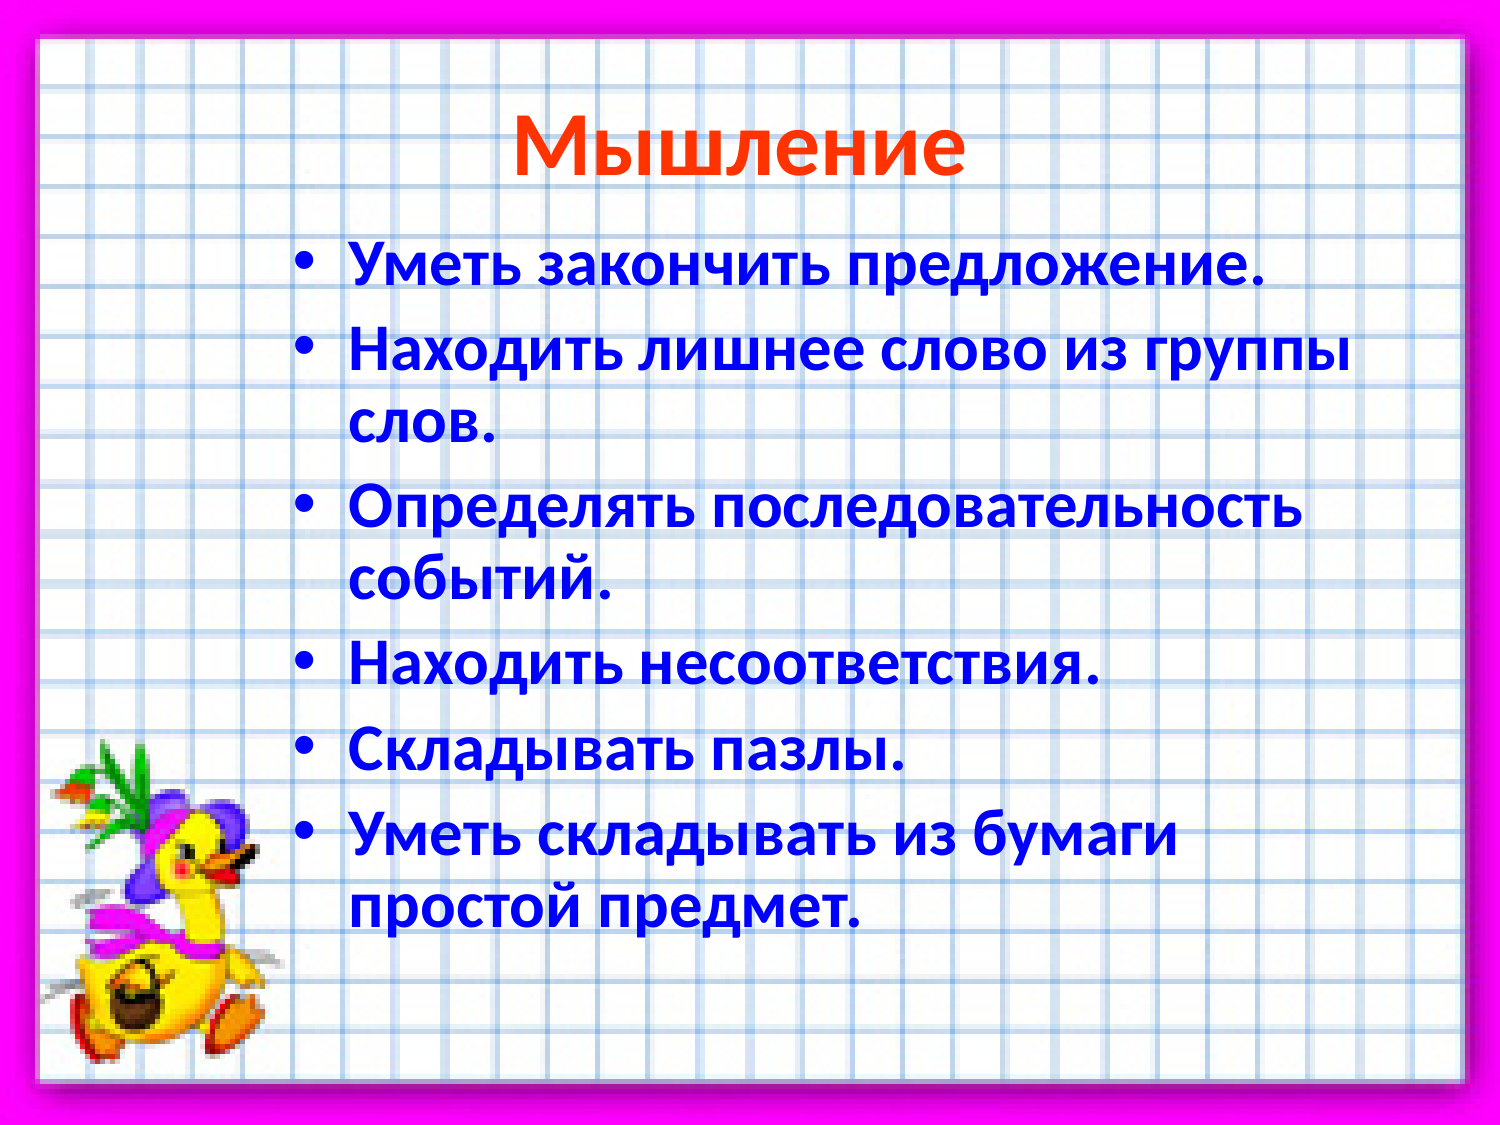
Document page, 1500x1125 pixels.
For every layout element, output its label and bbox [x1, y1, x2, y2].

list [0, 0, 1500, 1125]
